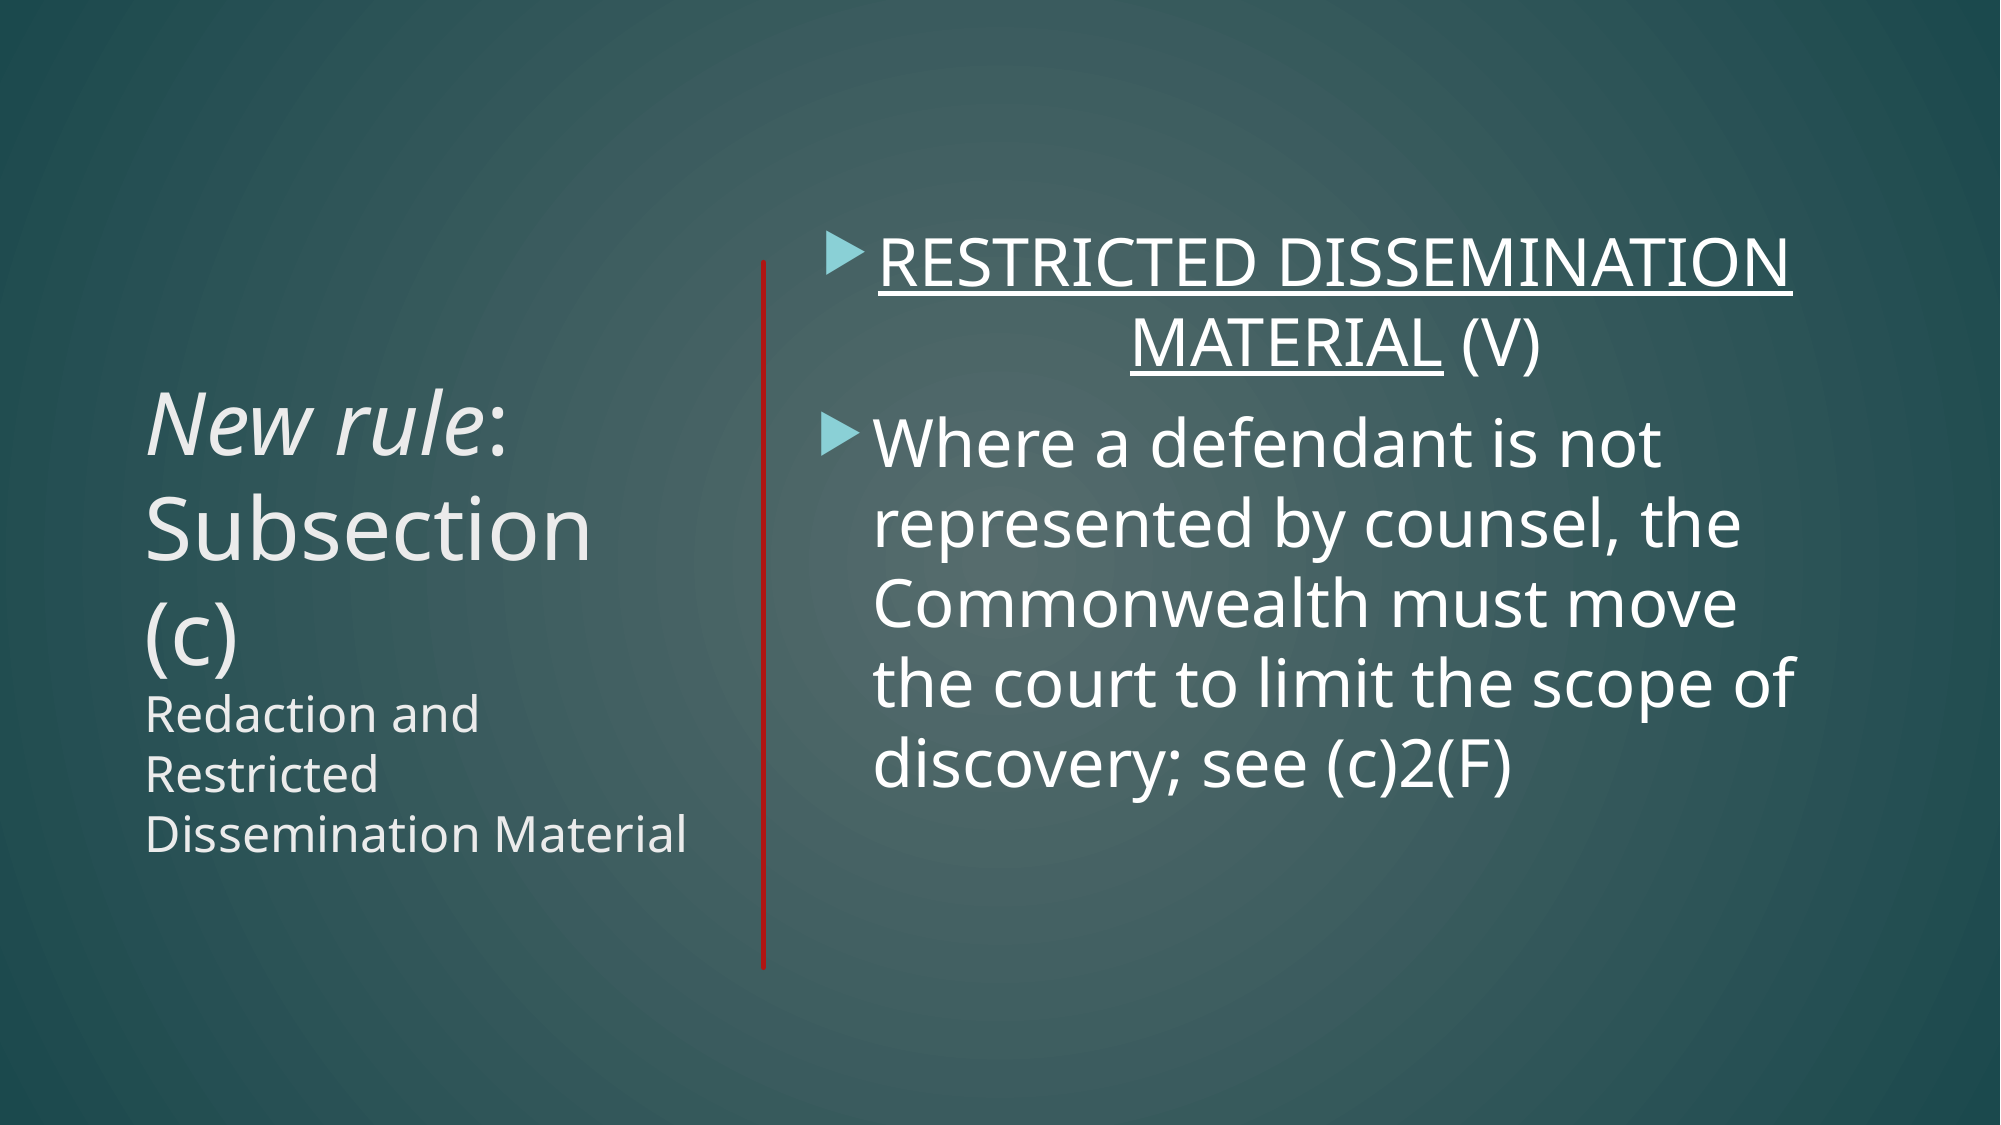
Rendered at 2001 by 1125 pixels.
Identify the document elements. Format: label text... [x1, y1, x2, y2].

title New rule: Subsection (c) Redaction and Restricted Dissemination Material [129, 262, 726, 968]
list RESTRICTED DISSEMINATION MATERIAL (V) Where a defendant is not represented by counsel, the Commonwealth must move the court to limit the scope of discovery; see (c)2(F) [801, 71, 1814, 1050]
text_box [0, 0, 2000, 1125]
